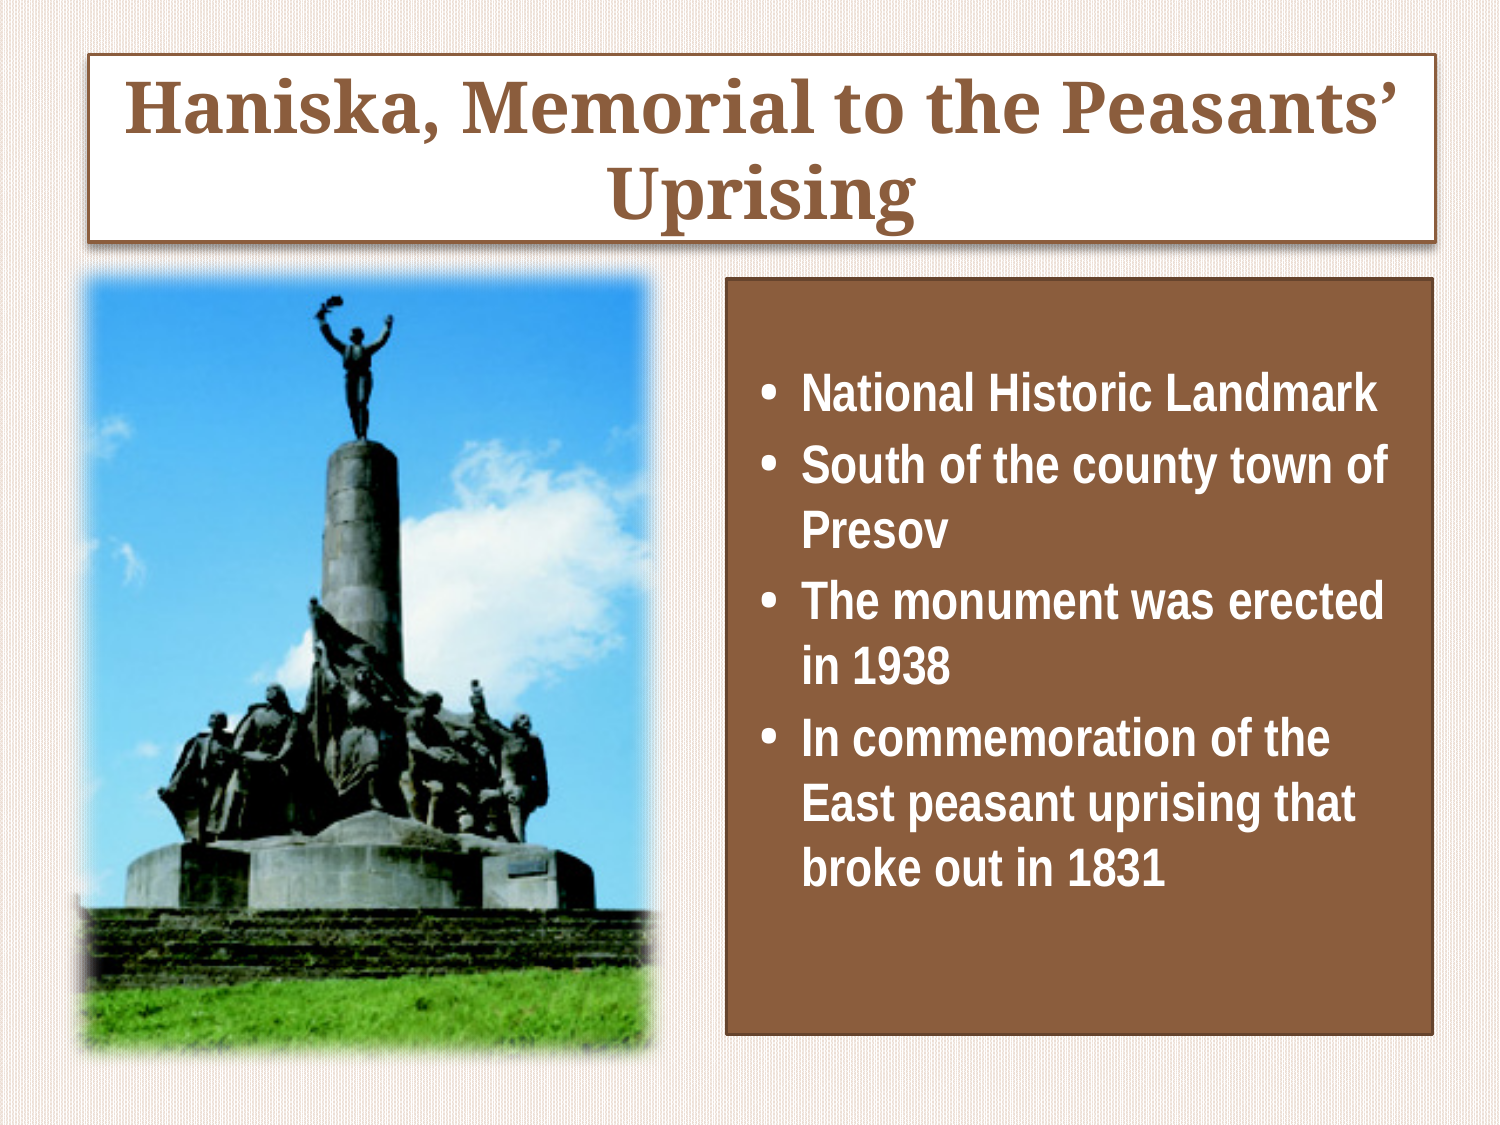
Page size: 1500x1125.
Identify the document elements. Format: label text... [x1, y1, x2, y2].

list National Historic Landmark South of the county town of Presov The monument was erected in 1938 In commemoration of the East peasant uprising that broke out in 1831 [725, 277, 1434, 1036]
title Haniska, Memorial to the Peasants’ Uprising [87, 53, 1437, 244]
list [64, 255, 668, 1068]
